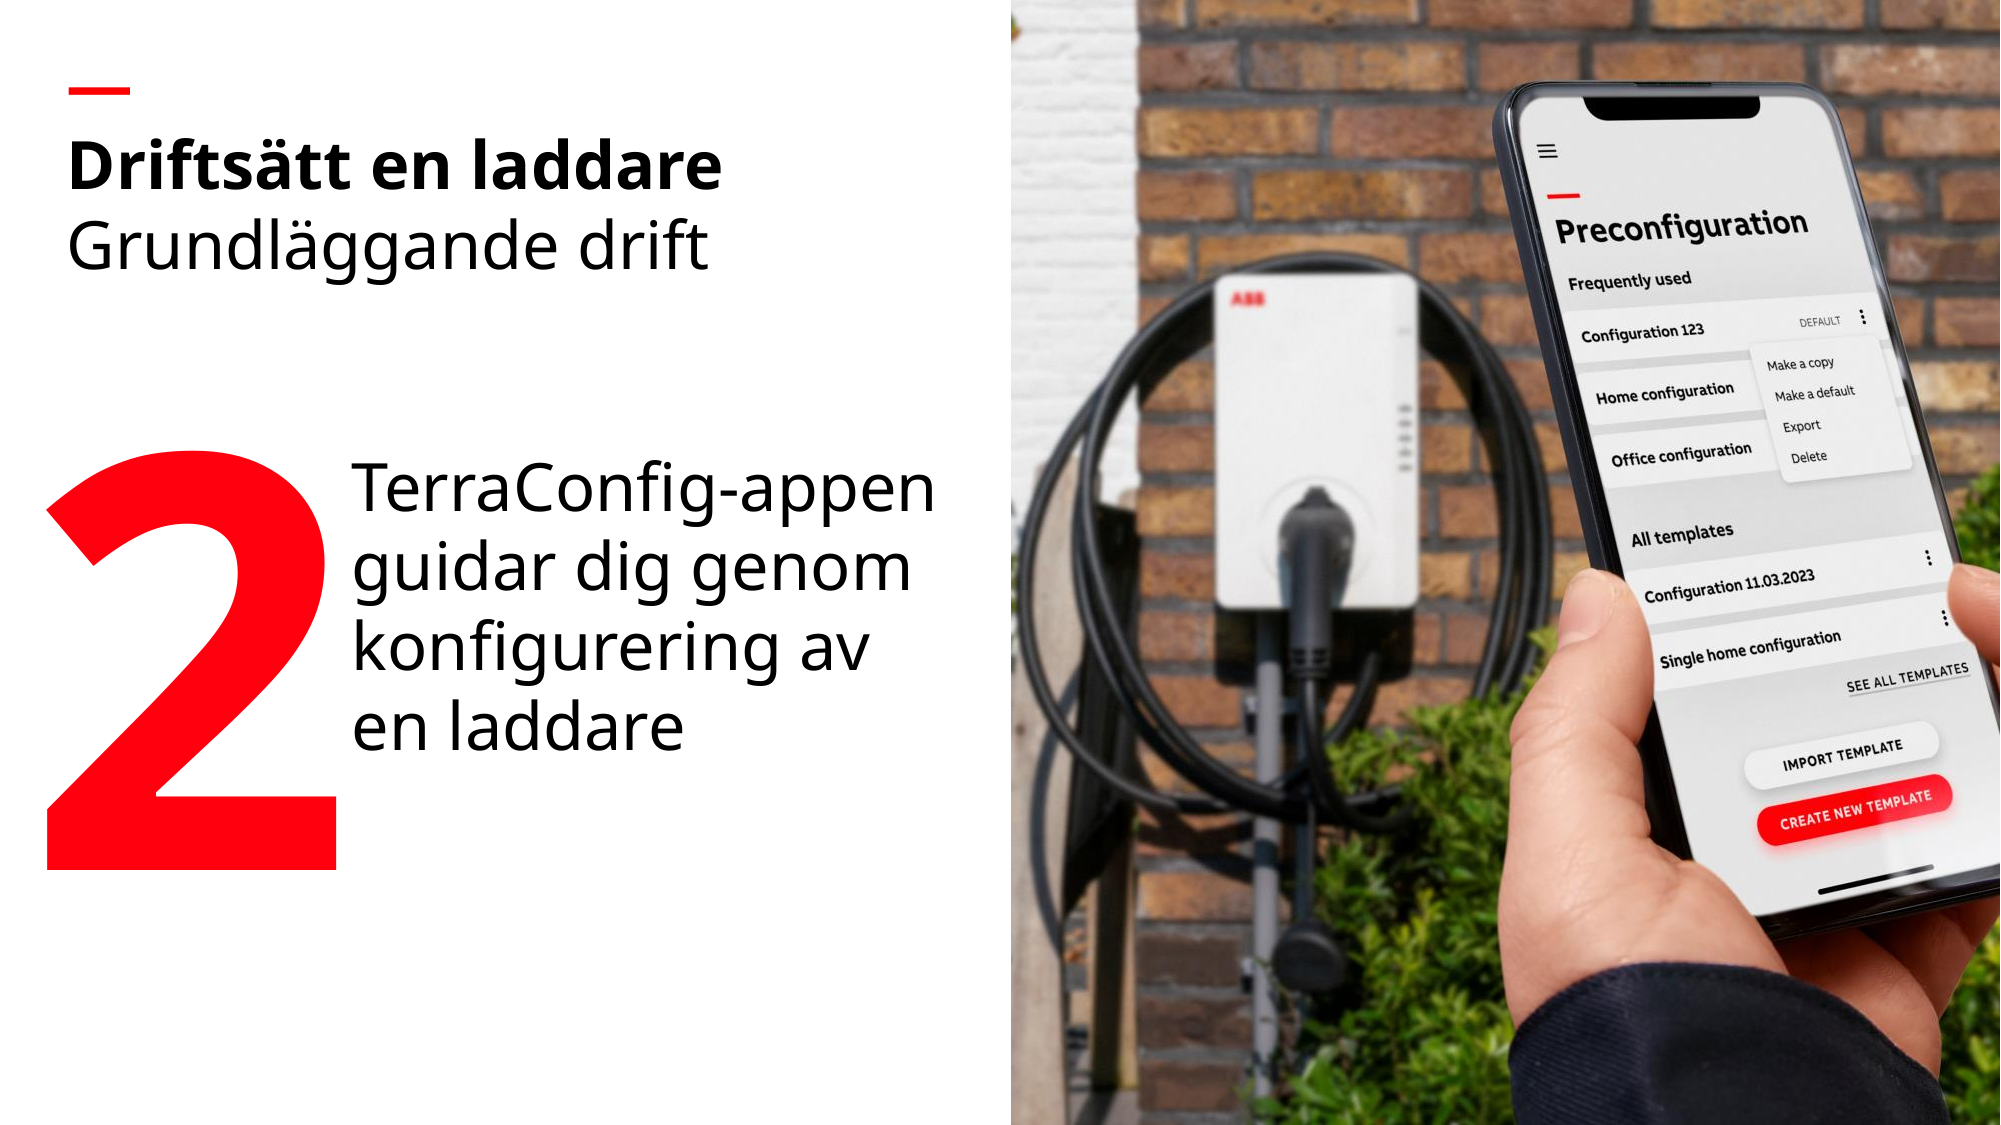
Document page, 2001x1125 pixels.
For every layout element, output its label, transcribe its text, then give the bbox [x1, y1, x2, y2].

list TerraConfig-appen guidar dig genom konfigurering av en laddare [351, 444, 952, 1024]
picture [1011, 0, 2000, 1125]
text_box 2 [24, 229, 331, 986]
title — Driftsätt en laddare Grundläggande drift [66, 42, 882, 315]
